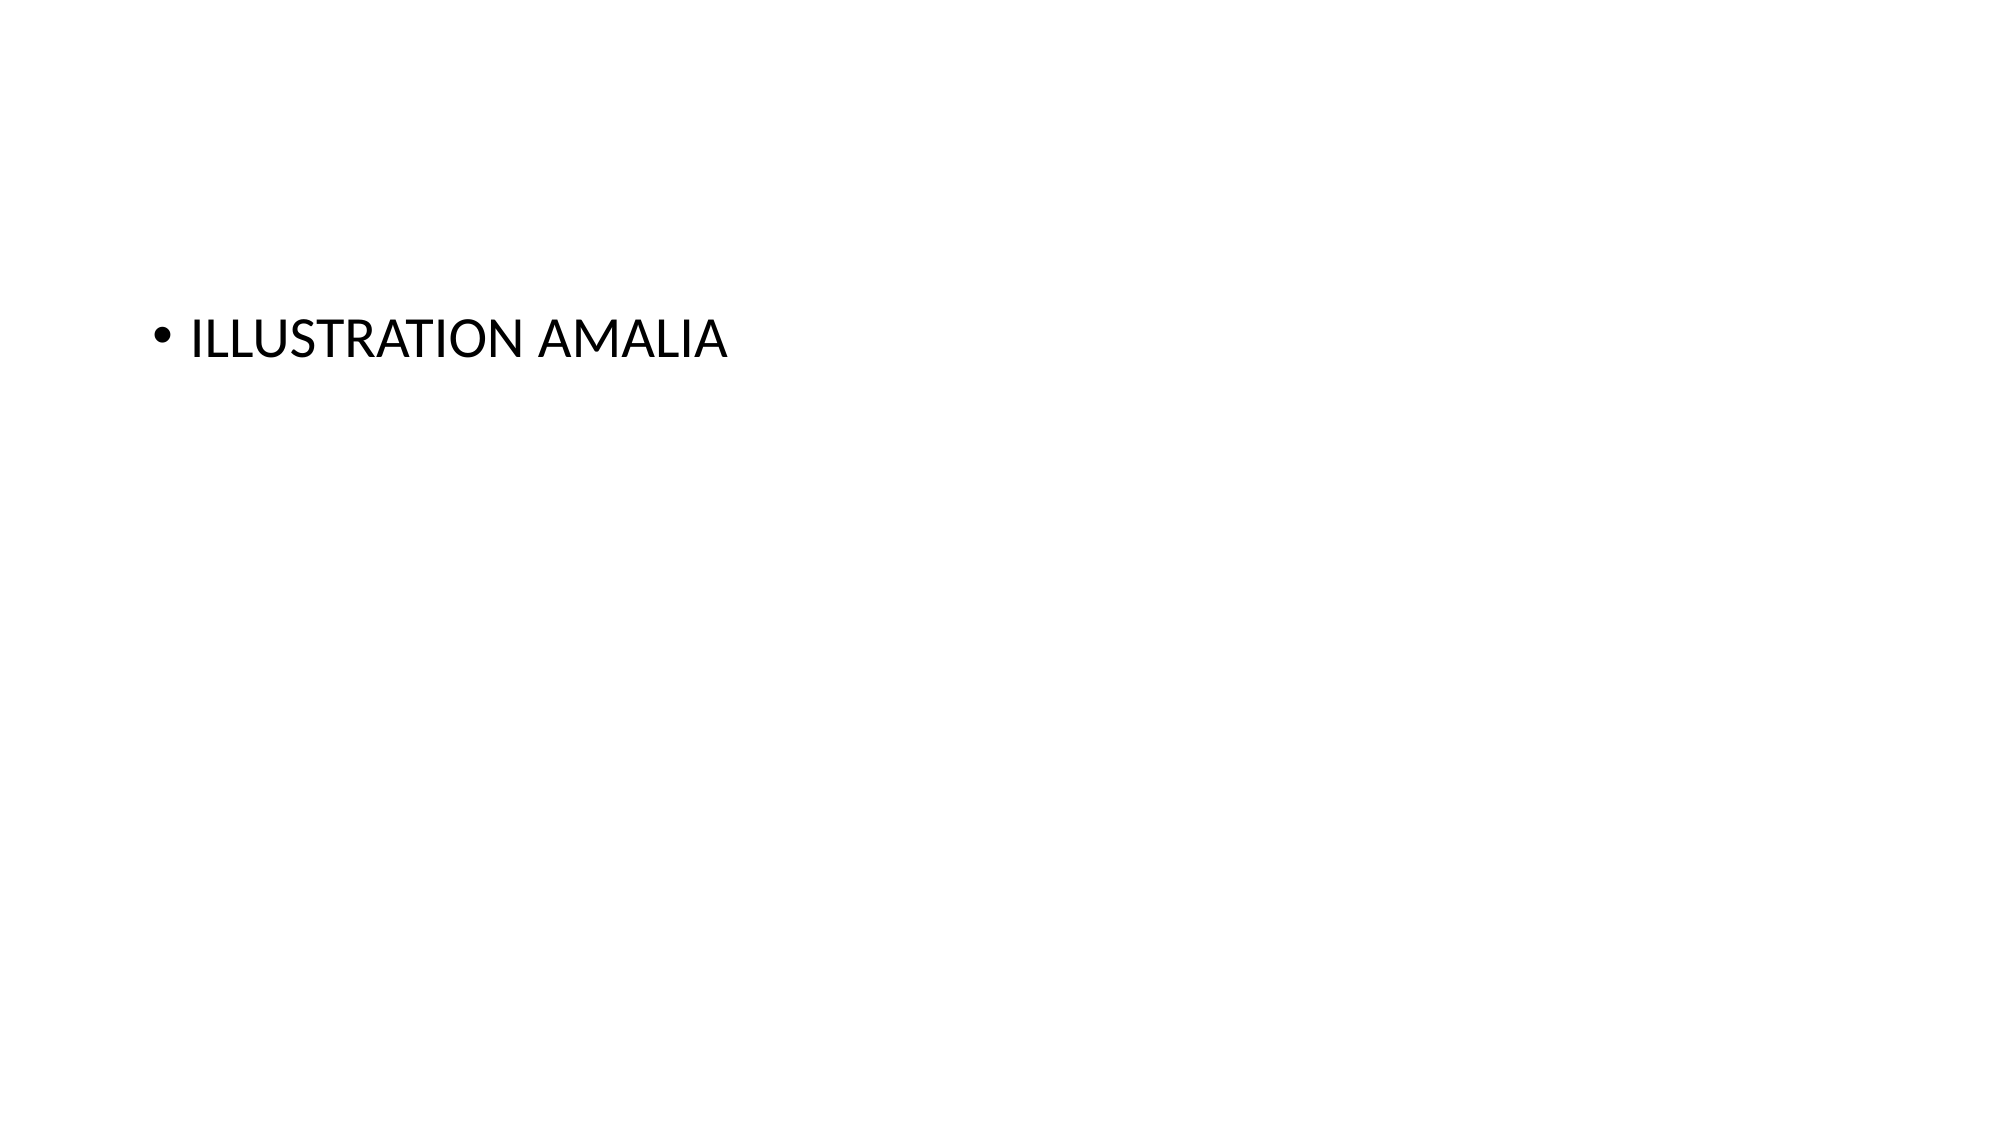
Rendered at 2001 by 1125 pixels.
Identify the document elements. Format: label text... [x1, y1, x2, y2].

list ILLUSTRATION AMALIA [137, 299, 1863, 1014]
